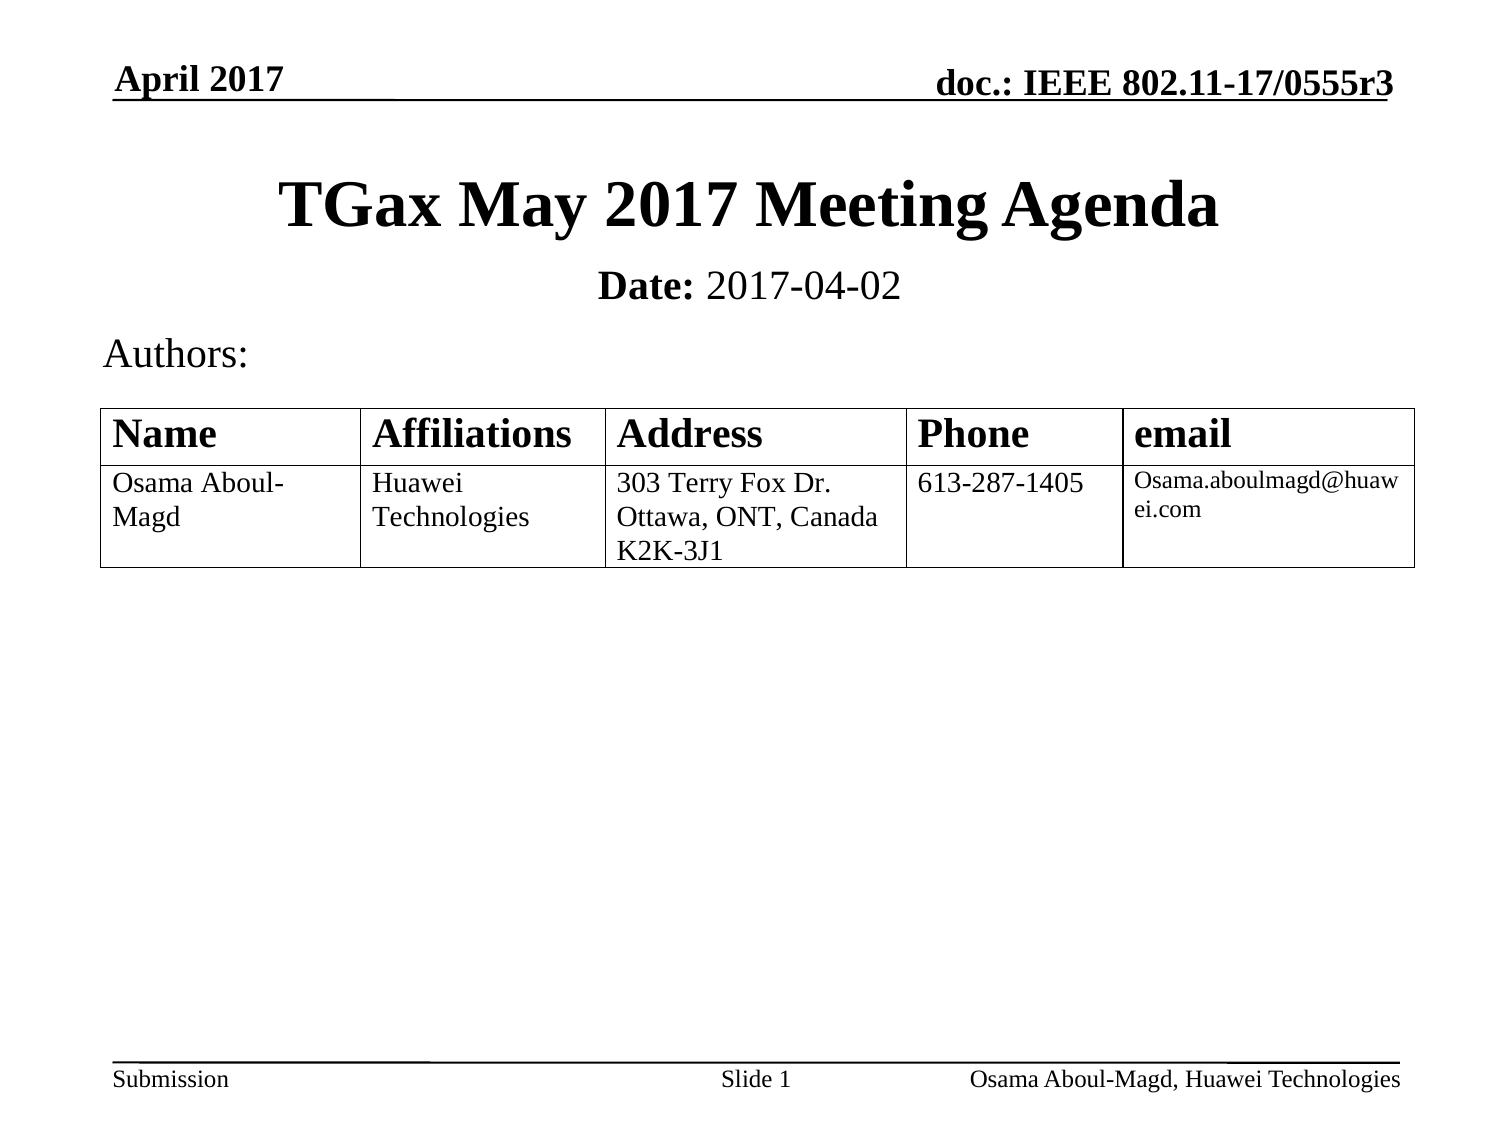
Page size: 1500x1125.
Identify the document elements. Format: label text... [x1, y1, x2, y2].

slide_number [114, 54, 493, 100]
footer Osama Aboul-Magd, Huawei Technologies [902, 1061, 1402, 1093]
list Date: 2017-04-02 [112, 249, 1388, 316]
title TGax May 2017 Meeting Agenda [112, 112, 1388, 249]
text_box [85, 407, 1446, 826]
text_box Authors: [87, 318, 325, 381]
slide_number Slide 1 [712, 1061, 800, 1123]
